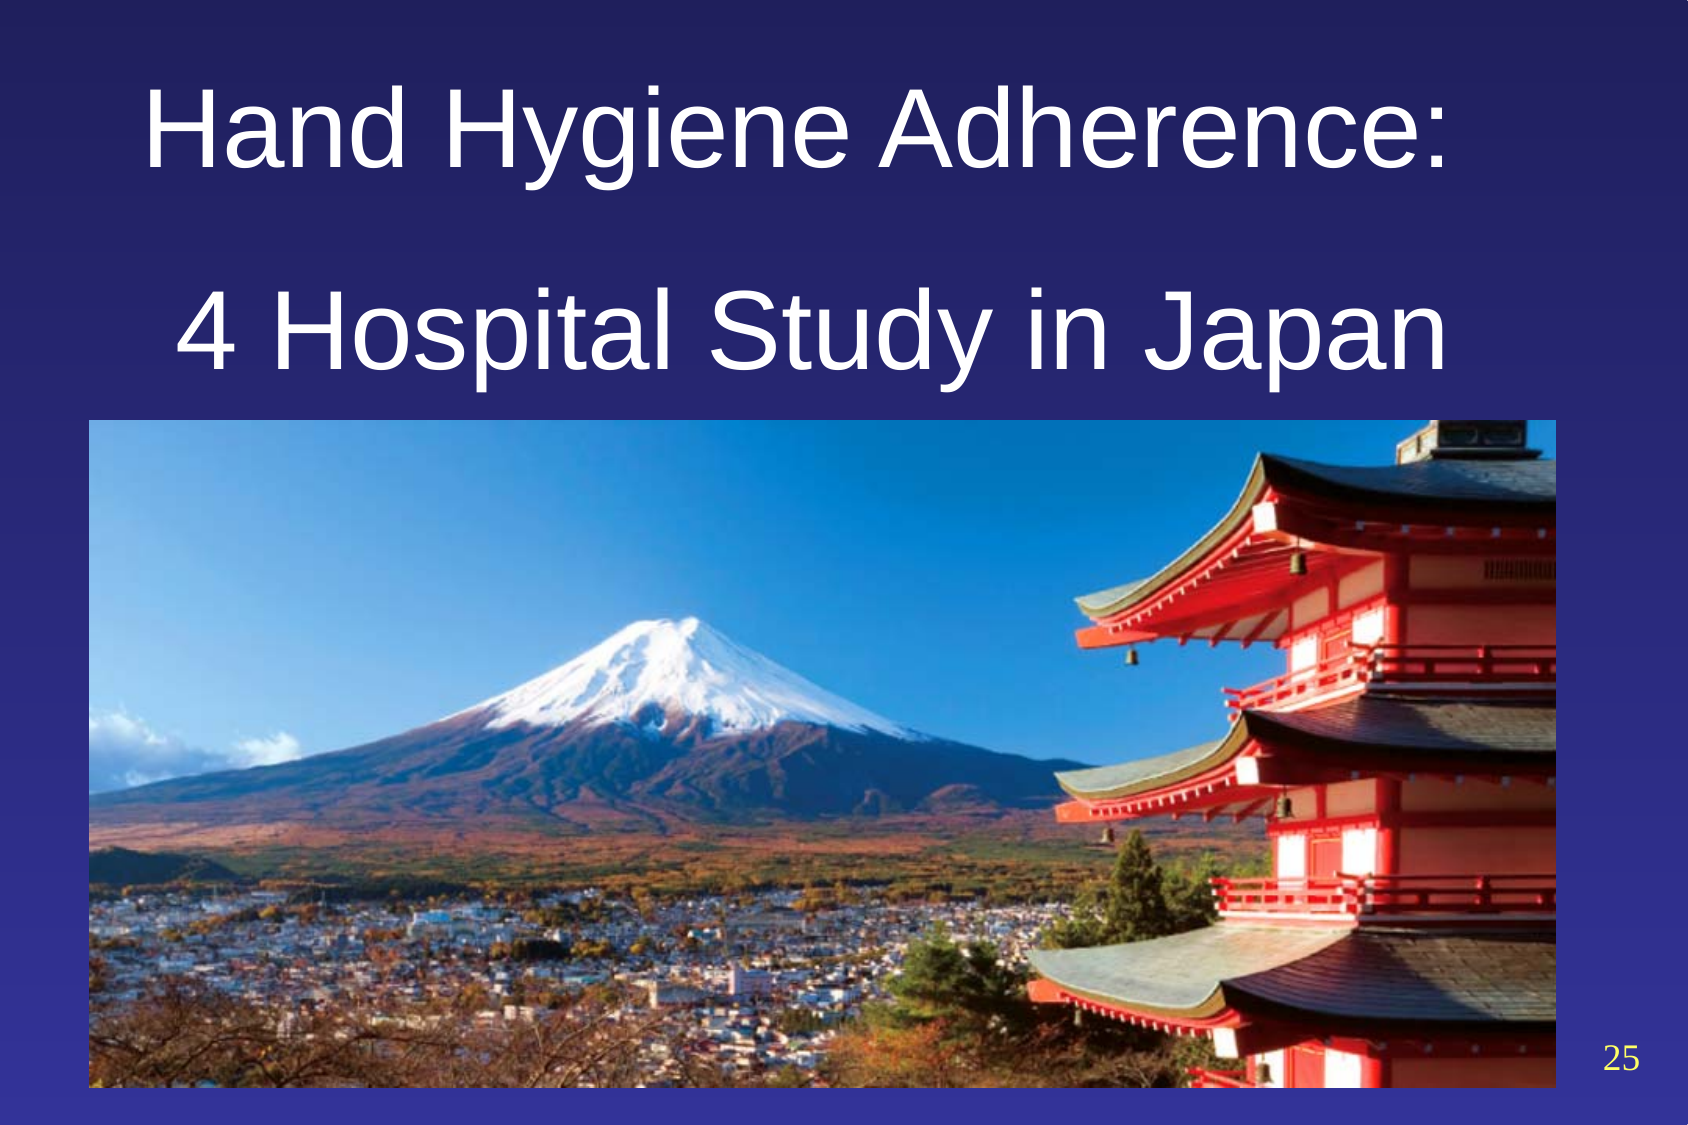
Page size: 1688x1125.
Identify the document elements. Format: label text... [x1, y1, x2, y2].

title Hand Hygiene Adherence: 4 Hospital Study in Japan [67, 96, 1559, 284]
picture [89, 419, 1556, 1088]
slide_number 25 [1303, 1025, 1656, 1100]
